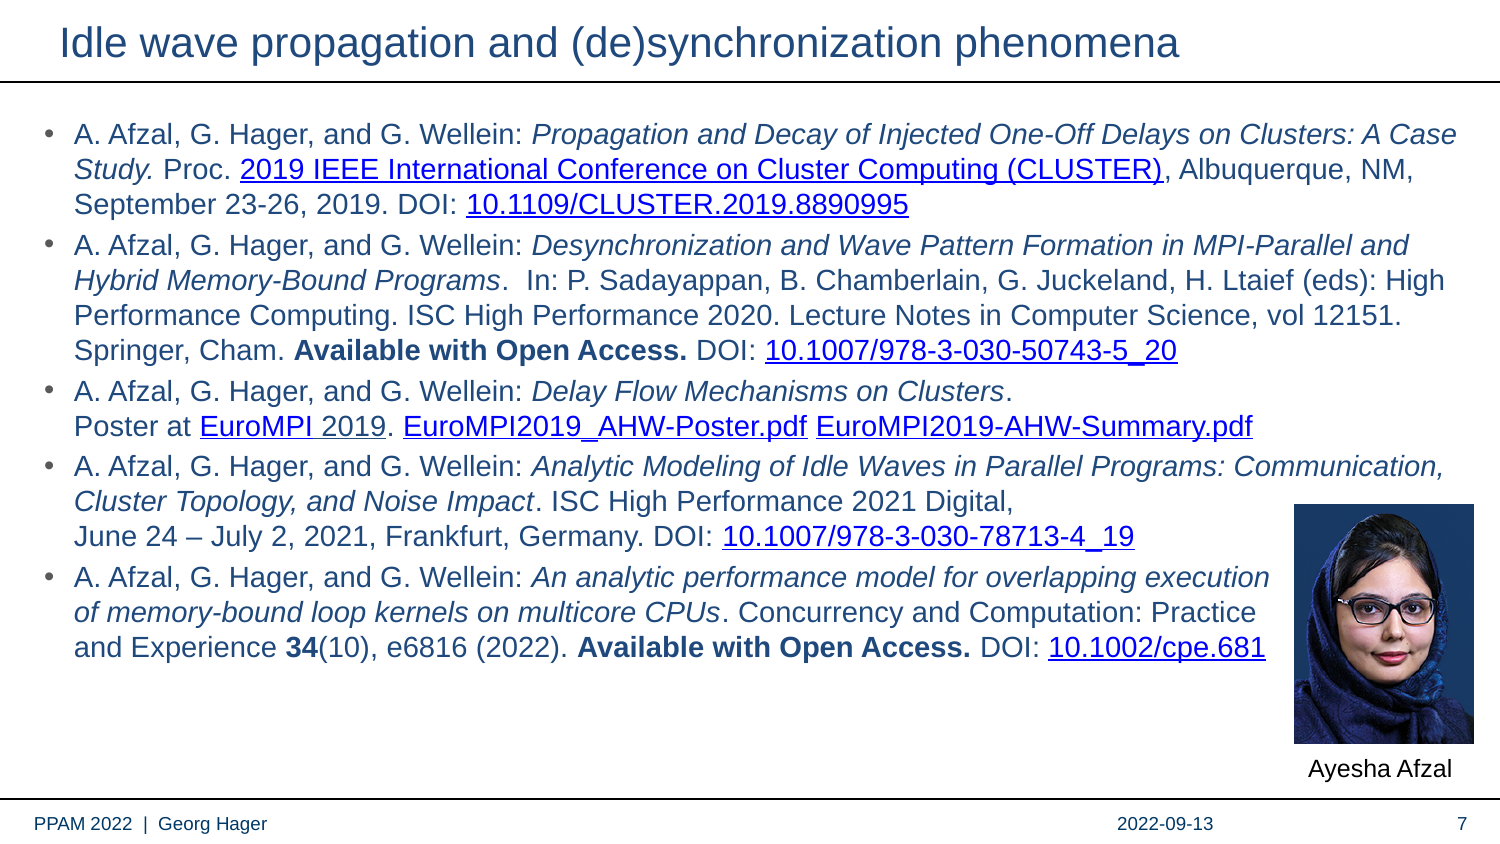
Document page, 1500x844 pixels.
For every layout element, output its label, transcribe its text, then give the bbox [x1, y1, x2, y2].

title Idle wave propagation and (de)synchronization phenomena [44, 7, 1468, 75]
list A. Afzal, G. Hager, and G. Wellein: Propagation and Decay of Injected One-Off Delays on Clusters: A Case Study. Proc. 2019 IEEE International Conference on Cluster Computing (CLUSTER), Albuquerque, NM, September 23-26, 2019. DOI: 10.1109/CLUSTER.2019.8890995 A. Afzal, G. Hager, and G. Wellein: Desynchronization and Wave Pattern Formation in MPI-Parallel and Hybrid Memory-Bound Programs. In: P. Sadayappan, B. Chamberlain, G. Juckeland, H. Ltaief (eds): High Performance Computing. ISC High Performance 2020. Lecture Notes in Computer Science, vol 12151. Springer, Cham. Available with Open Access. DOI: 10.1007/978-3-030-50743-5_20 A. Afzal, G. Hager, and G. Wellein: Delay Flow Mechanisms on Clusters. Poster at EuroMPI 2019. EuroMPI2019_AHW-Poster.pdf EuroMPI2019-AHW-Summary.pdf A. Afzal, G. Hager, and G. Wellein: Analytic Modeling of Idle Waves in Parallel Programs: Communication, Cluster Topology, and Noise Impact. ISC High Performance 2021 Digital, June 24 – July 2, 2021, Frankfurt, Germany. DOI: 10.1007/978-3-030-78713-4_19 A. Afzal, G. Hager, and G. Wellein: An analytic performance model for overlapping execution of memory-bound loop kernels on multicore CPUs. Concurrency and Computation: Practice and Experience 34(10), e6816 (2022). Available with Open Access. DOI: 10.1002/cpe.681 [44, 115, 1468, 775]
slide_number 7 [1349, 812, 1468, 836]
text_box Ayesha Afzal [1293, 751, 1473, 790]
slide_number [1117, 812, 1295, 836]
footer PPAM 2022 | Georg Hager [33, 812, 1038, 836]
picture [1293, 504, 1475, 744]
